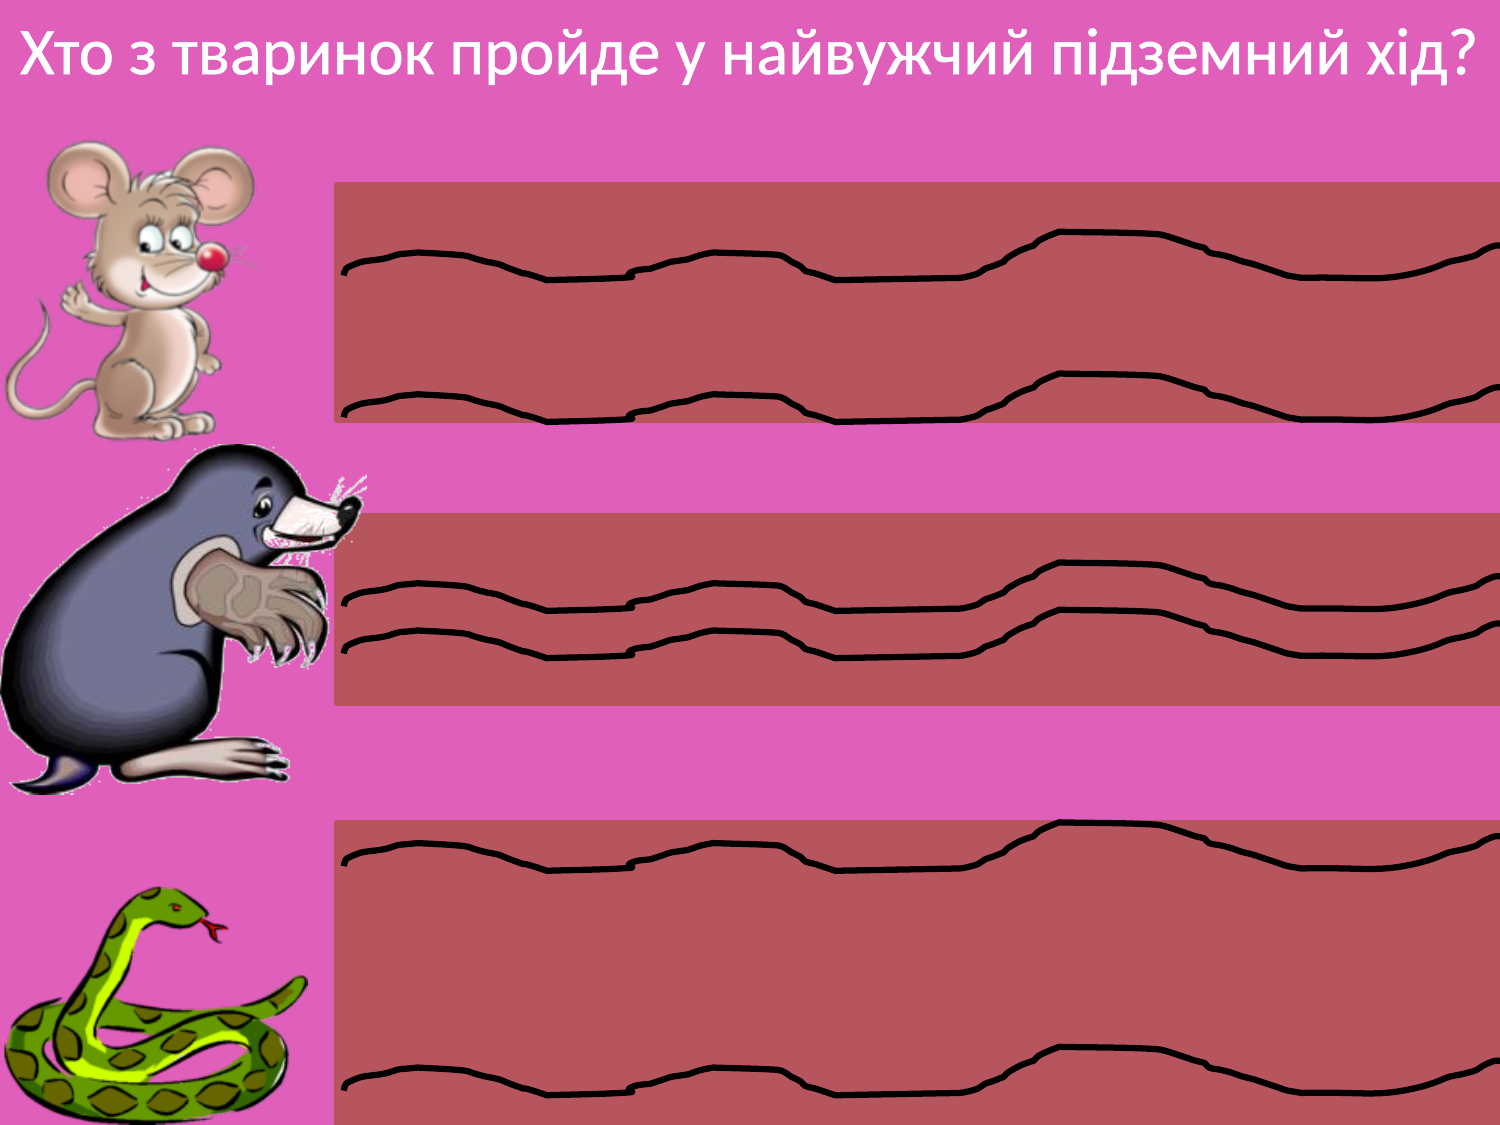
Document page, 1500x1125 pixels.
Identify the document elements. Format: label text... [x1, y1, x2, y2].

text_box [371, 513, 1500, 601]
text_box [371, 561, 1500, 612]
picture [0, 886, 308, 1125]
text_box [343, 821, 1500, 872]
text_box [371, 608, 1500, 659]
text_box [343, 230, 1500, 281]
text_box [334, 182, 1500, 423]
text_box [343, 372, 1500, 423]
text_box Хто з тваринок пройде у найвужчий підземний хід? [0, 0, 1500, 95]
text_box [371, 578, 1500, 648]
text_box [343, 1046, 1500, 1097]
picture [0, 136, 367, 795]
text_box [334, 820, 1500, 1125]
text_box [371, 625, 1500, 706]
